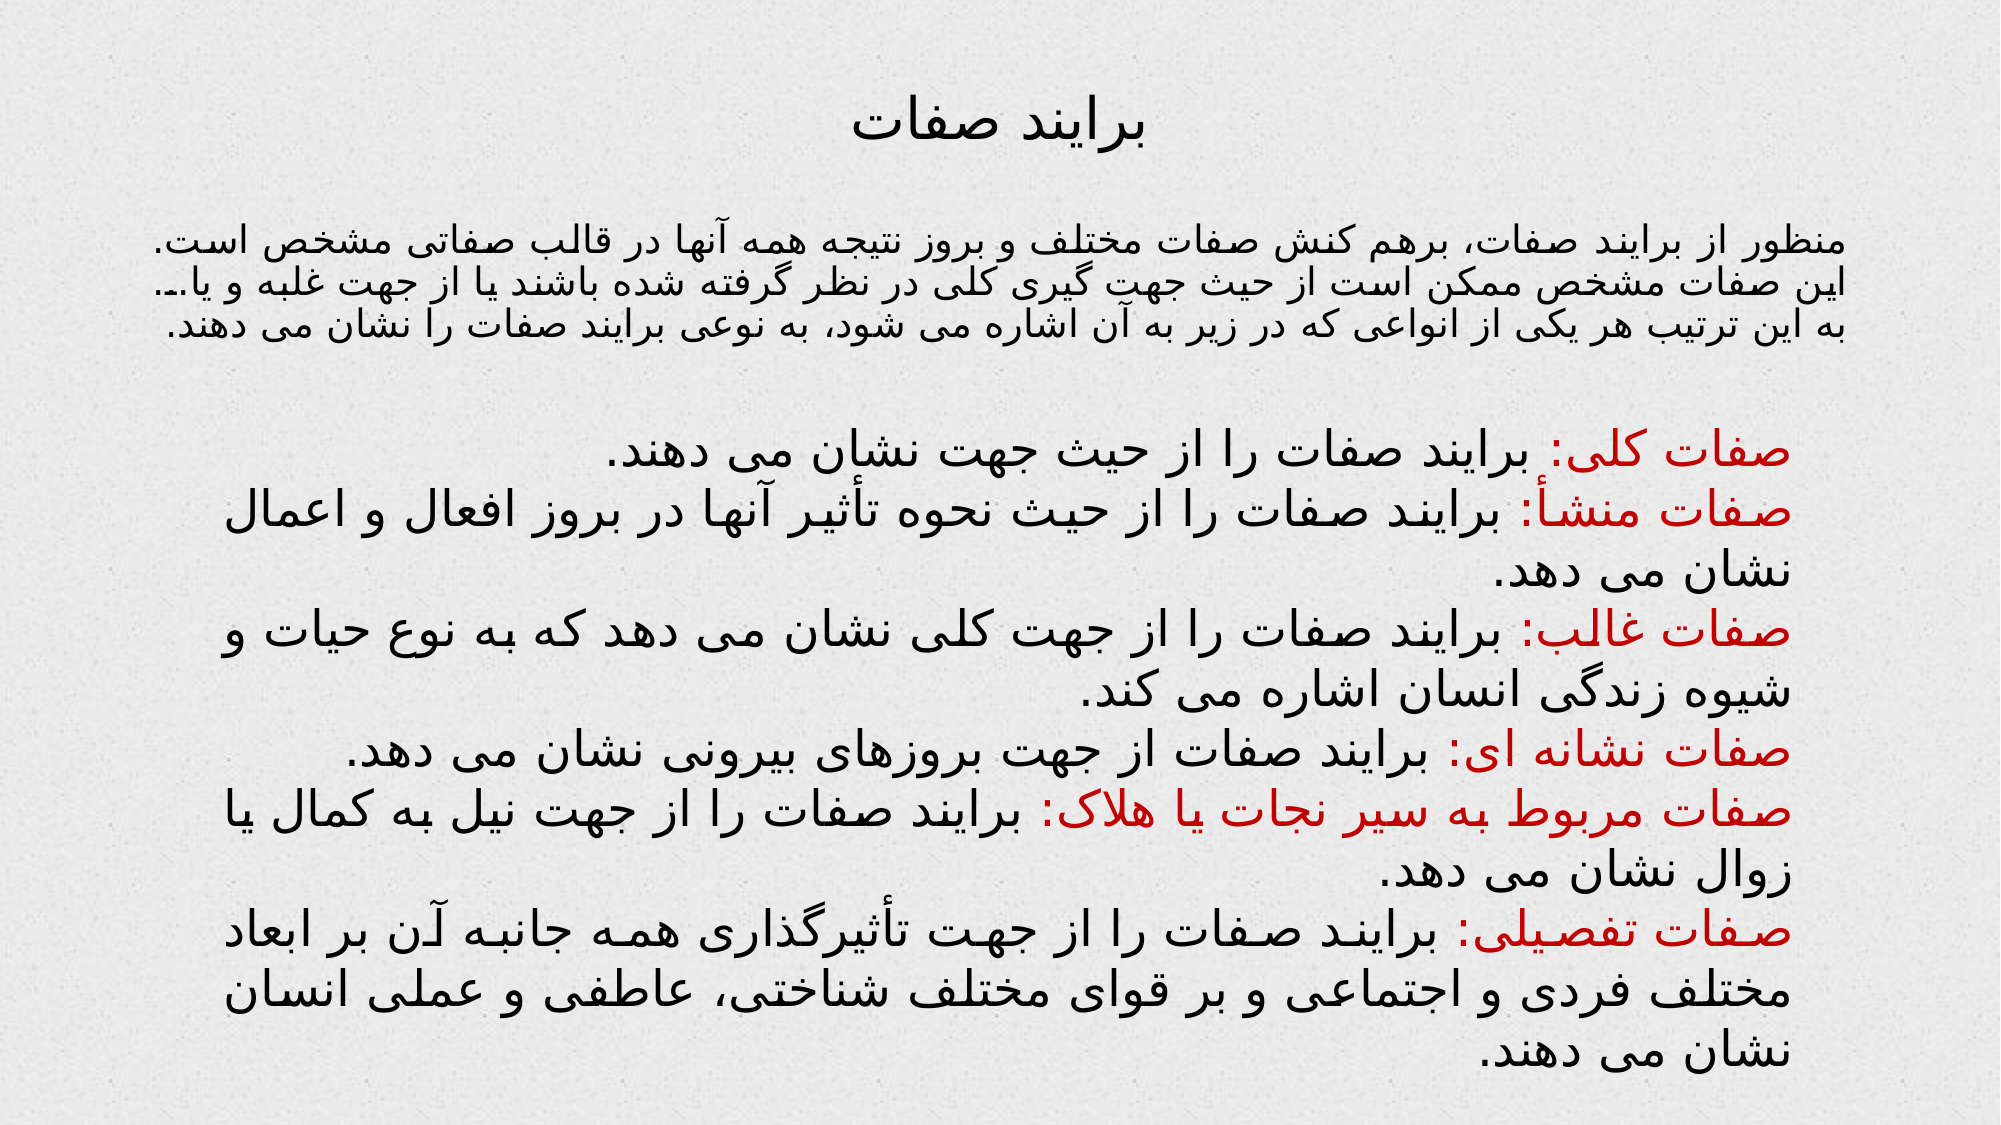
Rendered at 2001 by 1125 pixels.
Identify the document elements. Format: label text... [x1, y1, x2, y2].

text_box [59, 417, 1922, 1052]
title برایند صفات [137, 73, 1863, 168]
text_box صفات کلی: برایند صفات را از حیث جهت نشان می دهند. صفات منشأ: برایند صفات را از حیث نحوه تأثیر آنها در بروز افعال و اعمال نشان می دهد. صفات غالب: برایند صفات را از جهت کلی نشان می دهد که به نوع حیات و شیوه زندگی انسان اشاره می کند. صفات نشانه ای: برایند صفات از جهت بروزهای بیرونی نشان می دهد. صفات مربوط به سیر نجات یا هلاک: برایند صفات را از جهت نیل به کمال یا زوال نشان می دهد. صفات تفصیلی: برایند صفات را از جهت تأثیرگذاری همه جانبه آن بر ابعاد مختلف فردی و اجتماعی و بر قوای مختلف شناختی، عاطفی و عملی انسان نشان می دهند. [182, 486, 1835, 1007]
list منظور از برایند صفات، برهم کنش صفات مختلف و بروز نتیجه همه آنها در قالب صفاتی مشخص است. این صفات مشخص ممکن است از حیث جهت گیری کلی در نظر گرفته شده باشند یا از جهت غلبه و یا... به این ترتیب هر یکی از انواعی که در زیر به آن اشاره می شود، به نوعی برایند صفات را نشان می دهند. [137, 212, 1863, 392]
